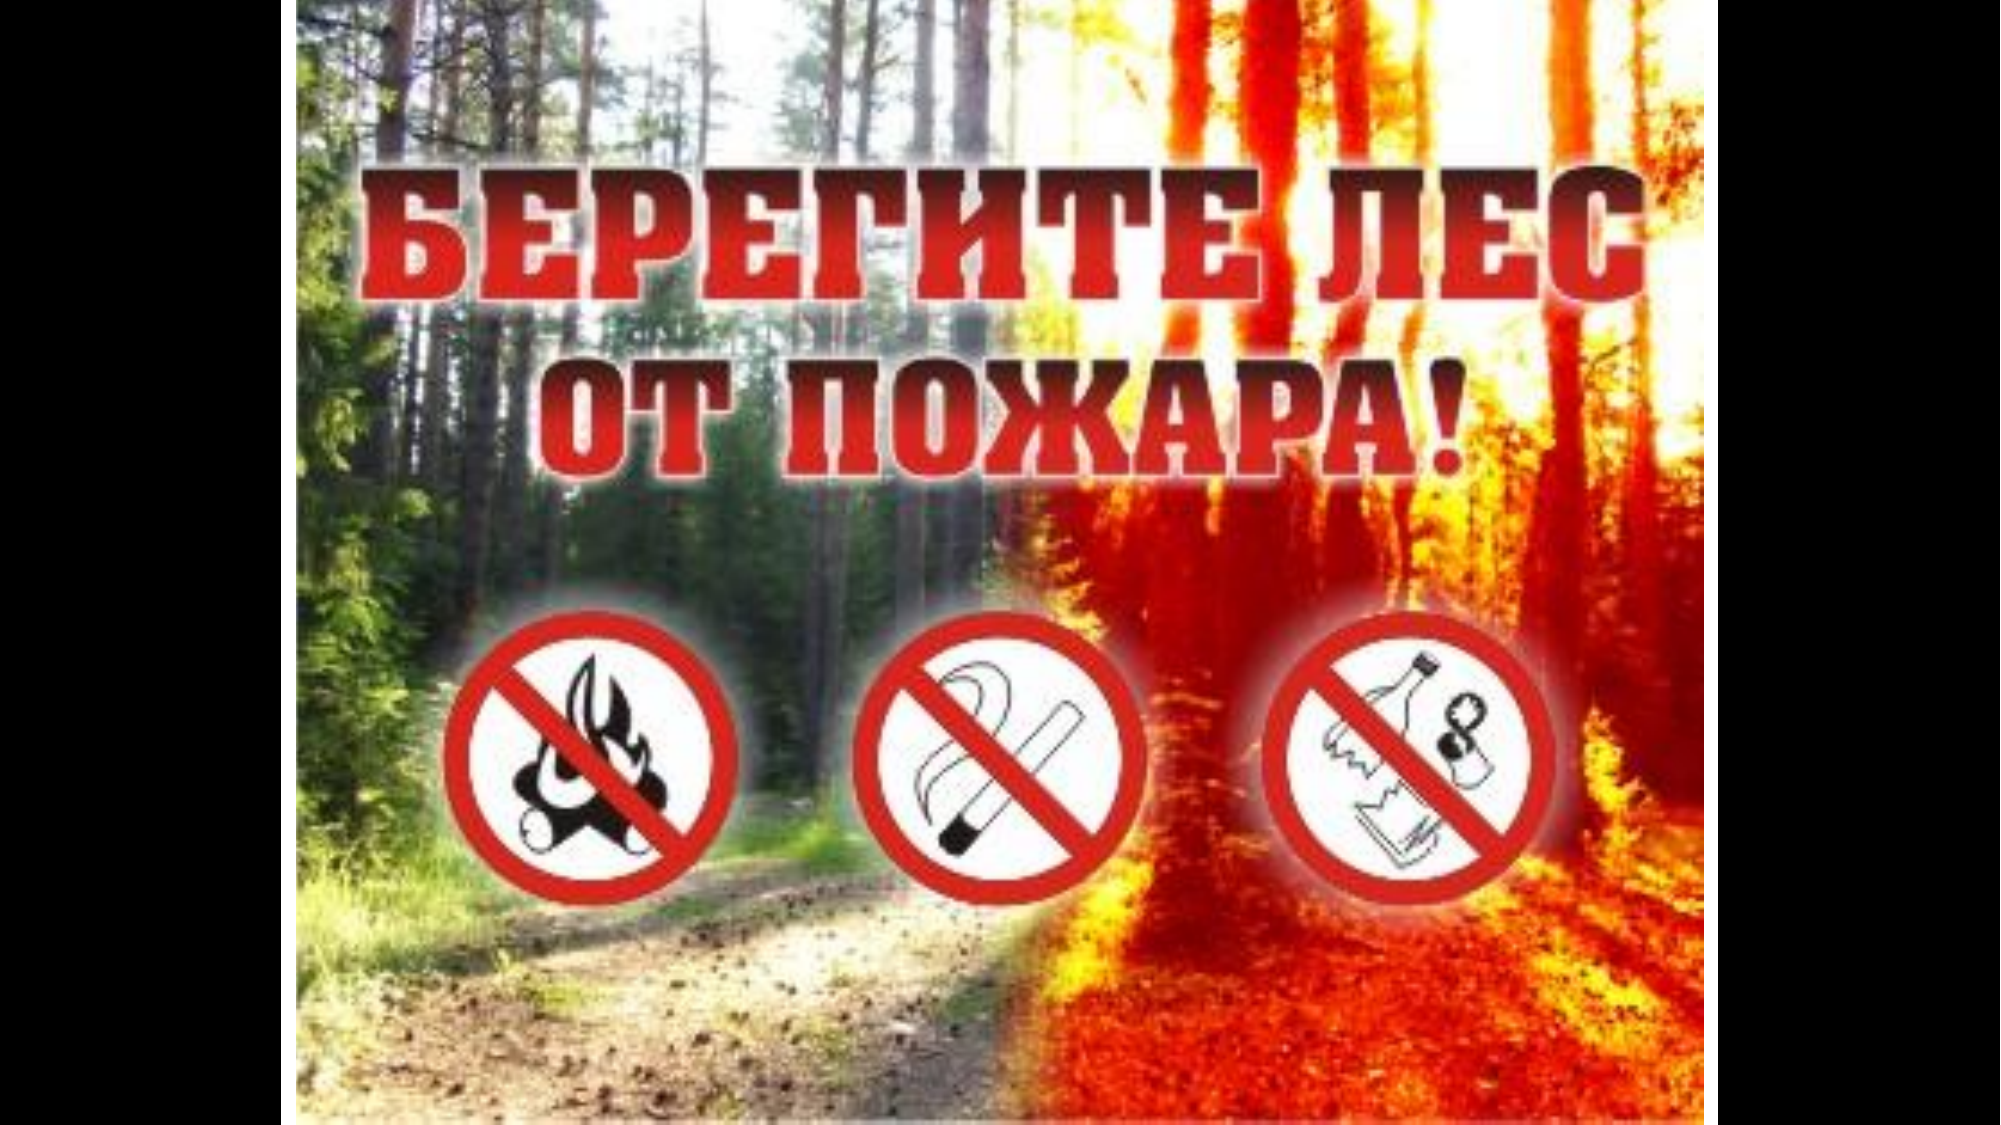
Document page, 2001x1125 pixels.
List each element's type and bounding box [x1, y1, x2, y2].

picture [295, 0, 1704, 1125]
